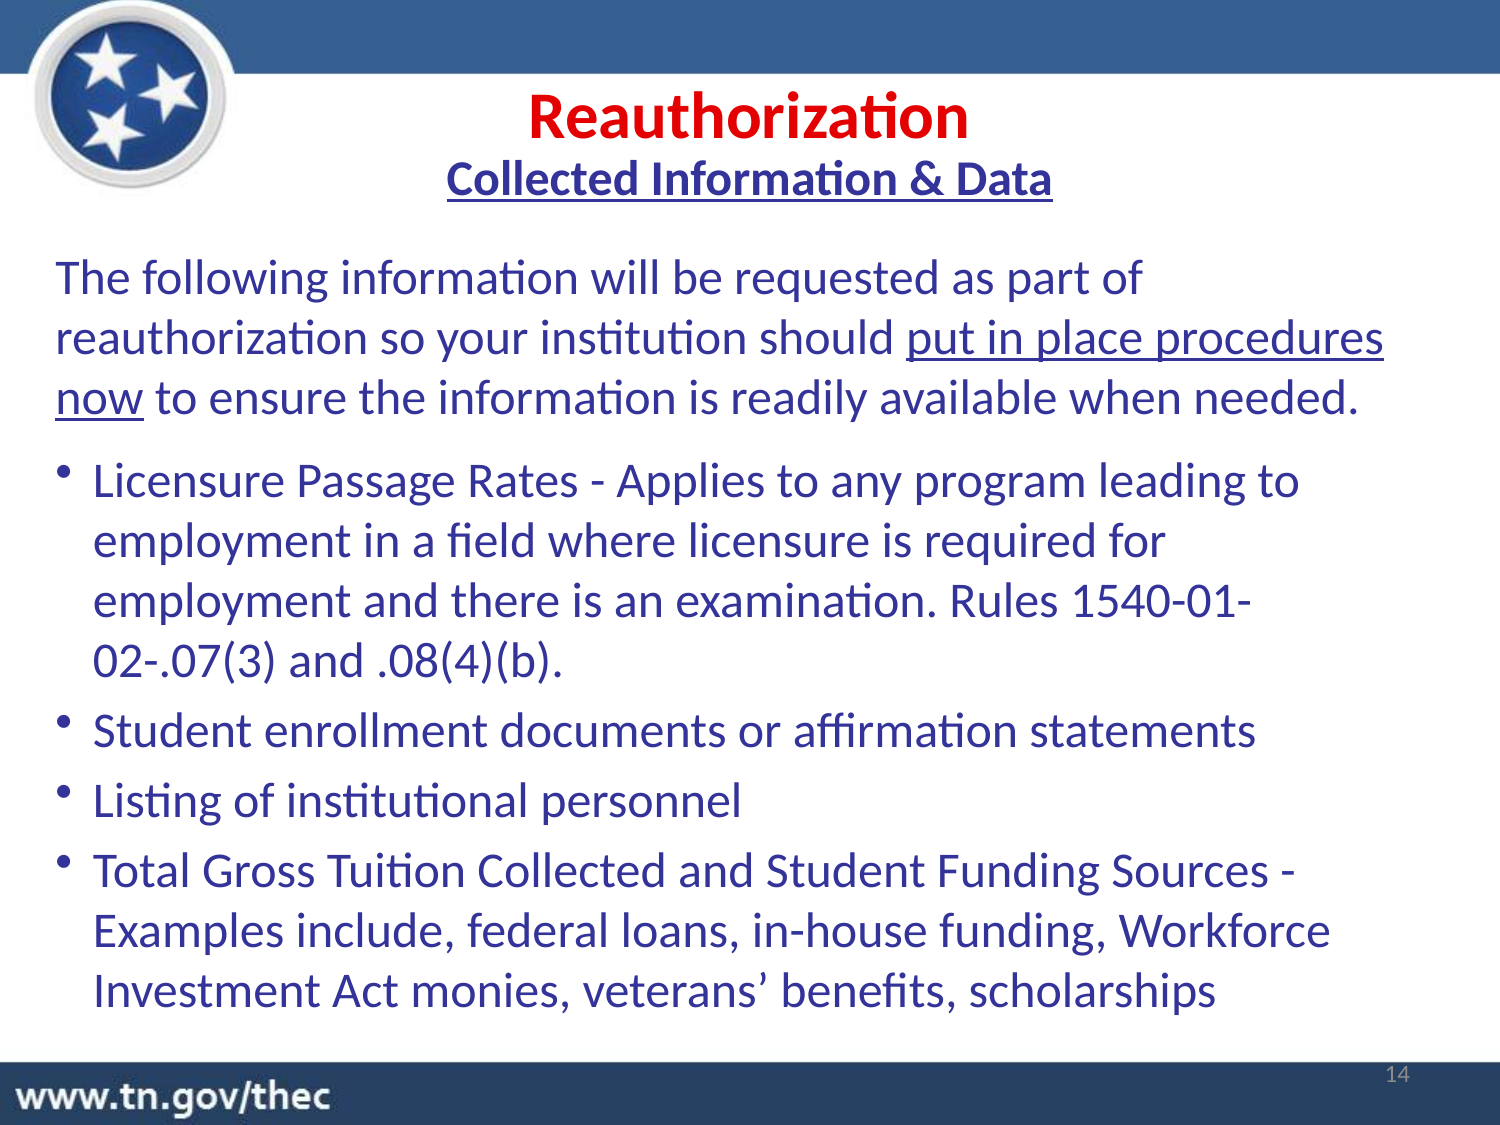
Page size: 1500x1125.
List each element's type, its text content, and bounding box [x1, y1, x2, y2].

slide_number 14 [1074, 1042, 1425, 1103]
text_box The following information will be requested as part of reauthorization so your institution should put in place procedures now to ensure the information is readily available when needed. Licensure Passage Rates - Applies to any program leading to employment in a field where licensure is required for employment and there is an examination. Rules 1540-01-02-.07(3) and .08(4)(b). Student enrollment documents or affirmation statements Listing of institutional personnel Total Gross Tuition Collected and Student Funding Sources - Examples include, federal loans, in-house funding, Workforce Investment Act monies, veterans’ benefits, scholarships [40, 237, 1438, 1013]
picture [0, 0, 1500, 1125]
text_box Reauthorization Collected Information & Data [149, 74, 1350, 213]
